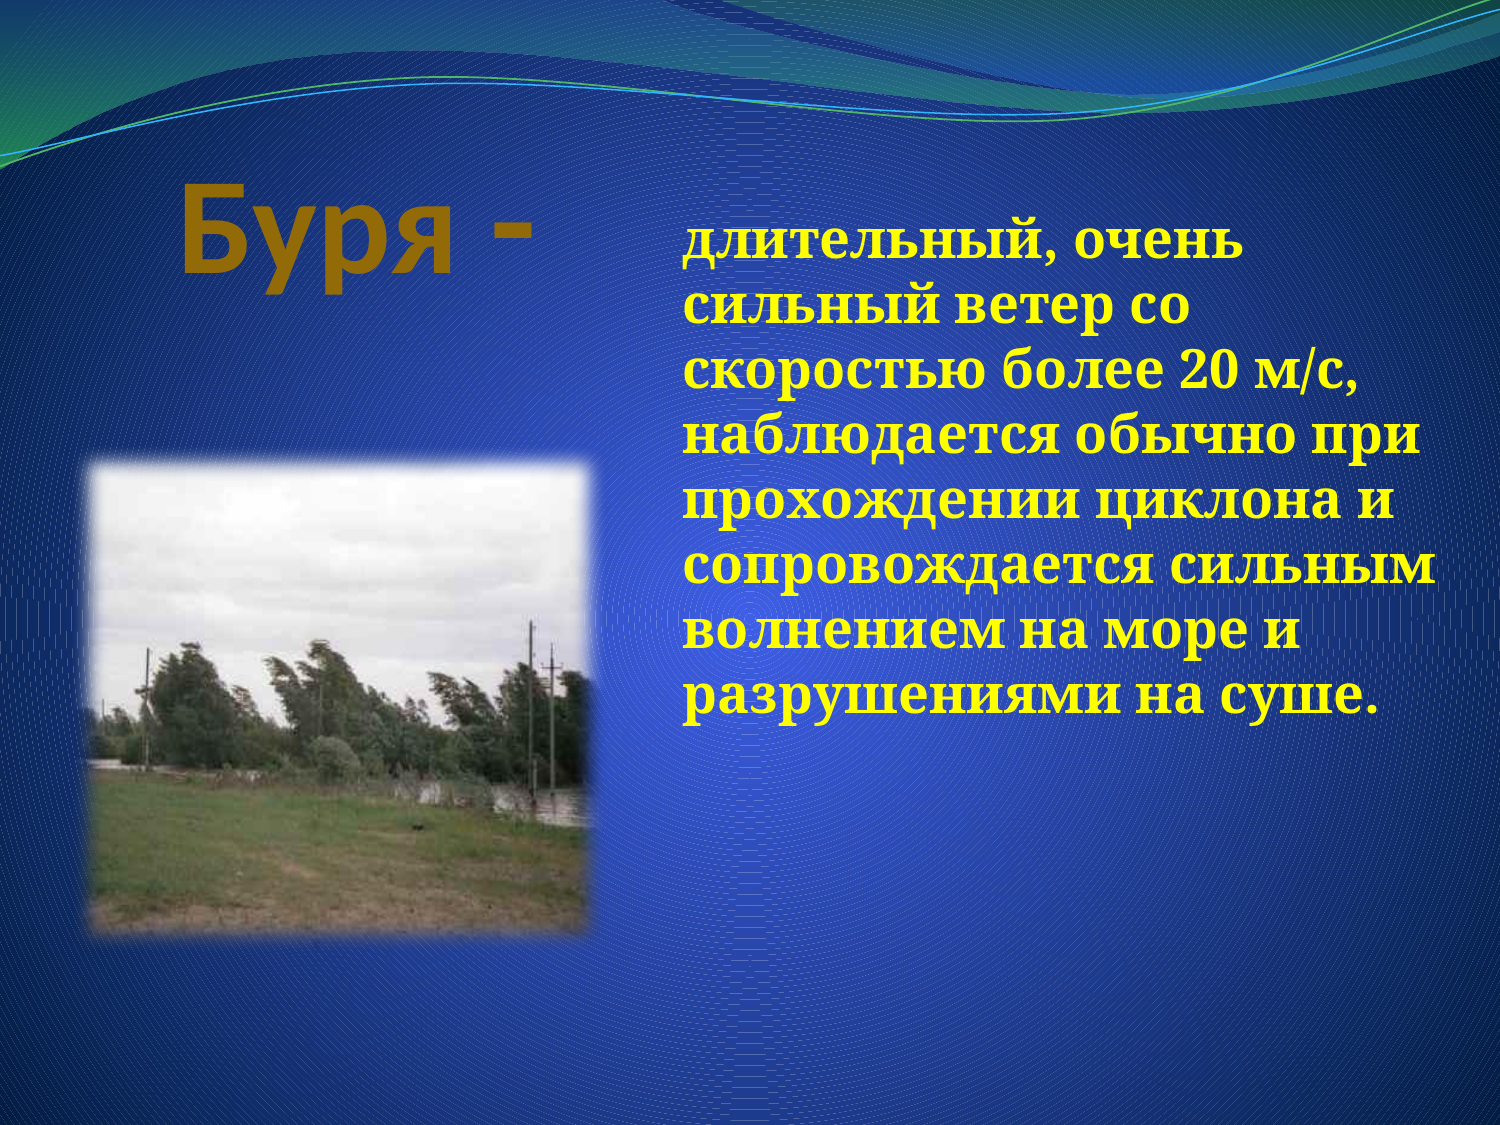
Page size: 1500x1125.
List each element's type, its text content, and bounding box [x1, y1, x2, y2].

list длительный, очень сильный ветер со скоростью более 20 м/с, наблюдается обычно при прохождении циклона и сопровождается сильным волнением на море и разрушениями на суше. [666, 196, 1473, 1038]
title Буря - [74, 115, 1426, 304]
picture [70, 444, 608, 953]
